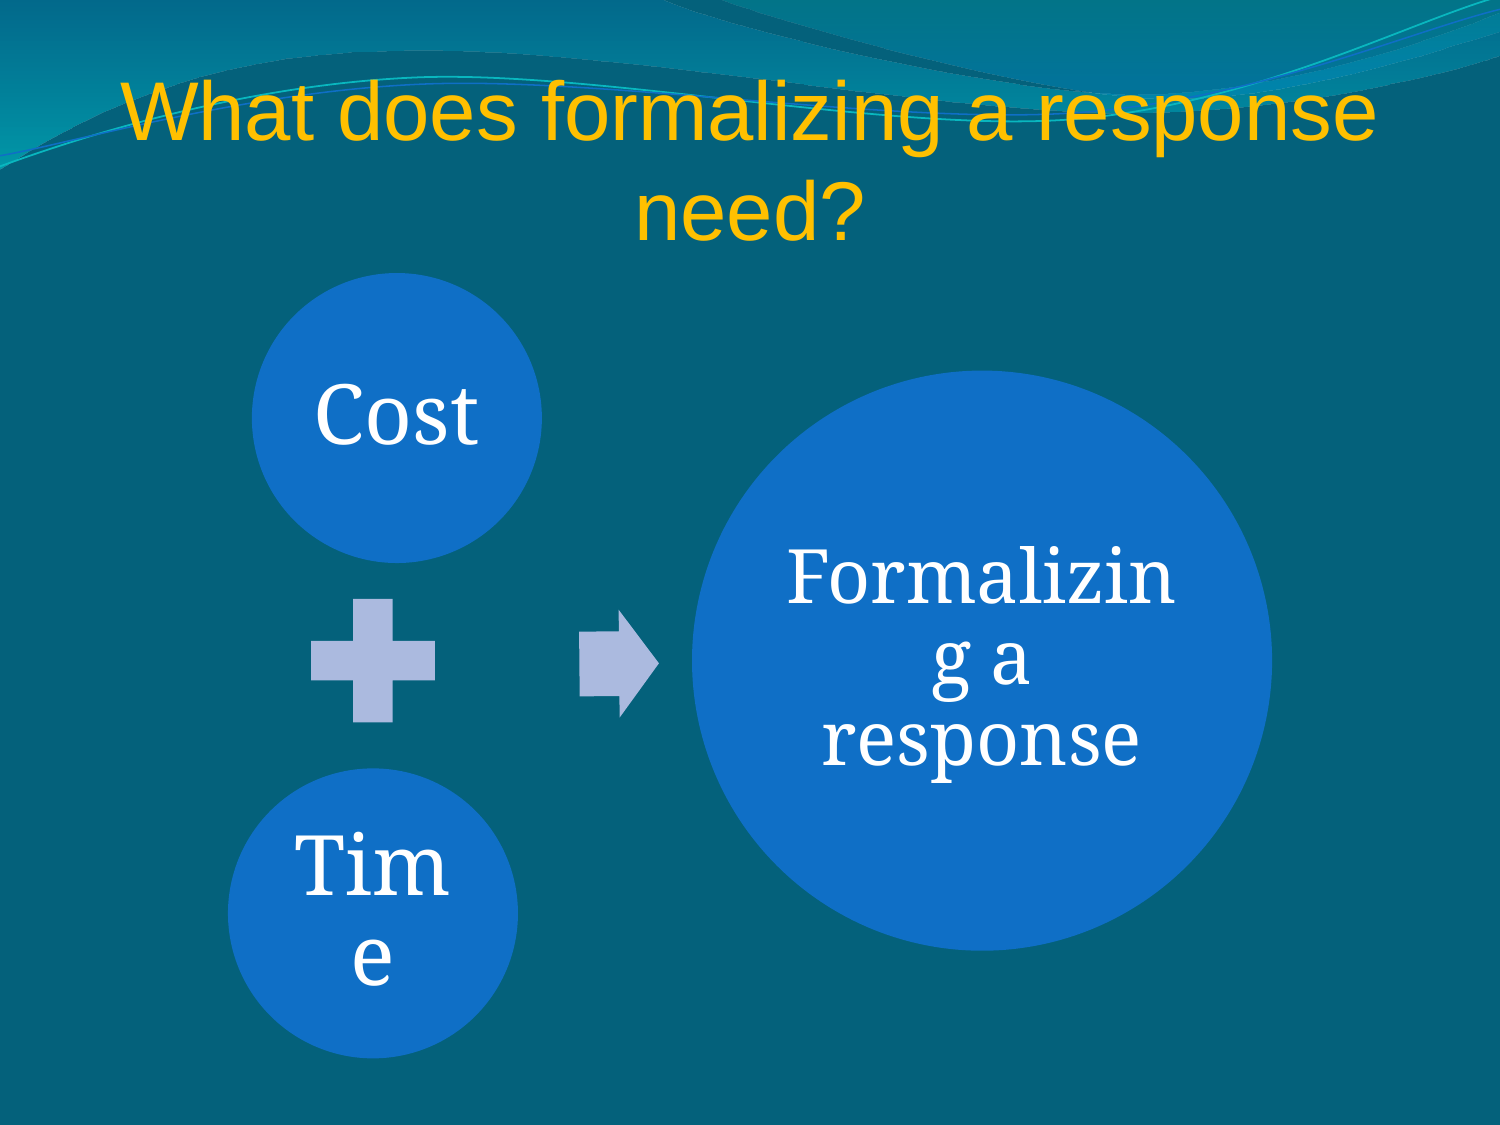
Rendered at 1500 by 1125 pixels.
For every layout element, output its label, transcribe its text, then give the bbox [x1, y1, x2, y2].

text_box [0, 262, 1500, 1060]
text_box What does formalizing a response need? [0, 49, 1500, 261]
